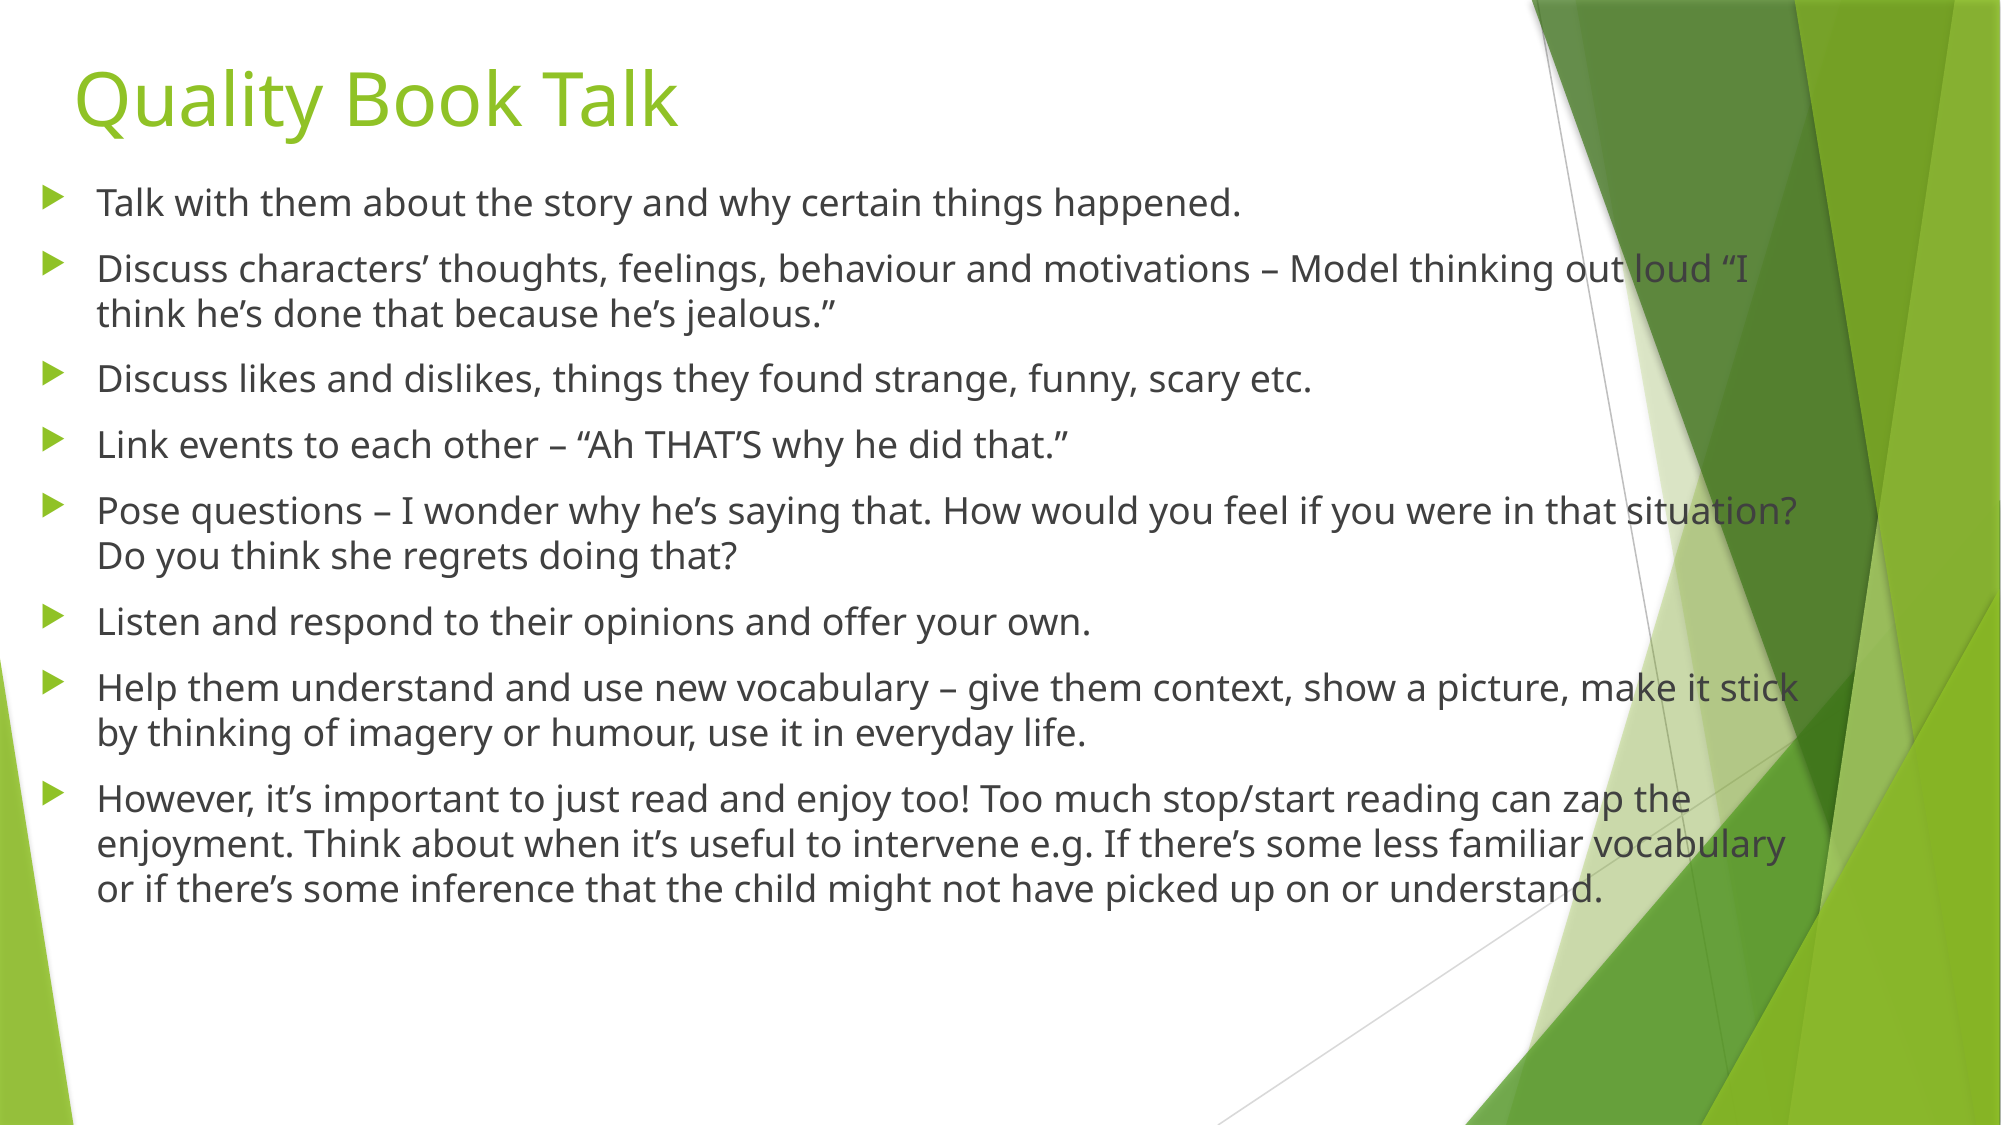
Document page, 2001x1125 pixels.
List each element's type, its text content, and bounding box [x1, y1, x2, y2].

list Talk with them about the story and why certain things happened. Discuss characters’ thoughts, feelings, behaviour and motivations – Model thinking out loud “I think he’s done that because he’s jealous.” Discuss likes and dislikes, things they found strange, funny, scary etc. Link events to each other – “Ah THAT’S why he did that.” Pose questions – I wonder why he’s saying that. How would you feel if you were in that situation? Do you think she regrets doing that? Listen and respond to their opinions and offer your own. Help them understand and use new vocabulary – give them context, show a picture, make it stick by thinking of imagery or humour, use it in everyday life. However, it’s important to just read and enjoy too! Too much stop/start reading can zap the enjoyment. Think about when it’s useful to intervene e.g. If there’s some less familiar vocabulary or if there’s some inference that the child might not have picked up on or understand. [24, 171, 1835, 1093]
title Quality Book Talk [58, 43, 1003, 171]
